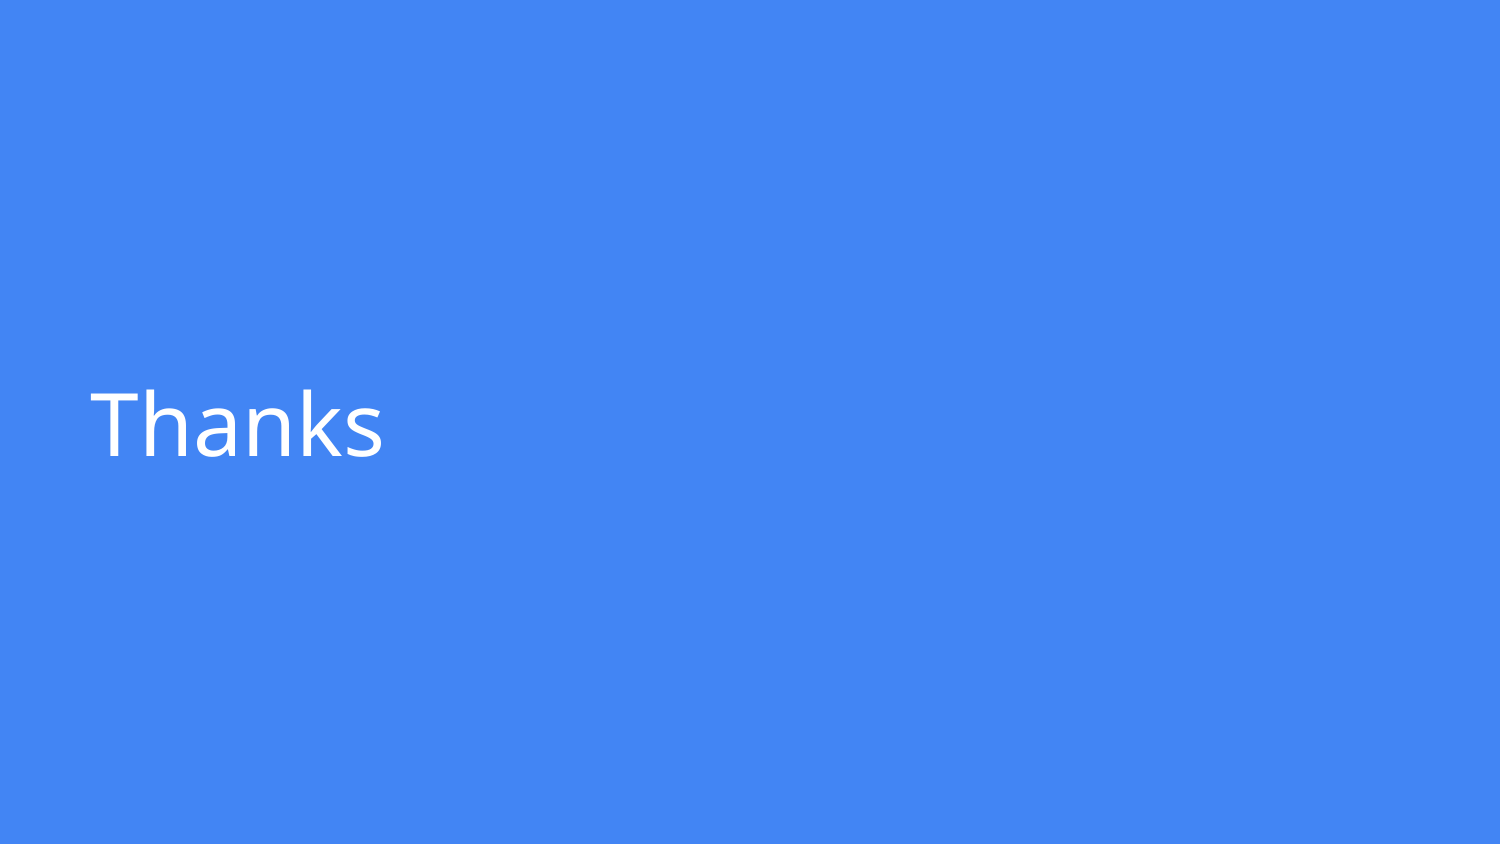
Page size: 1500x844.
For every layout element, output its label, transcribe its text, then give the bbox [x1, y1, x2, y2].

title Thanks [75, 338, 1425, 505]
